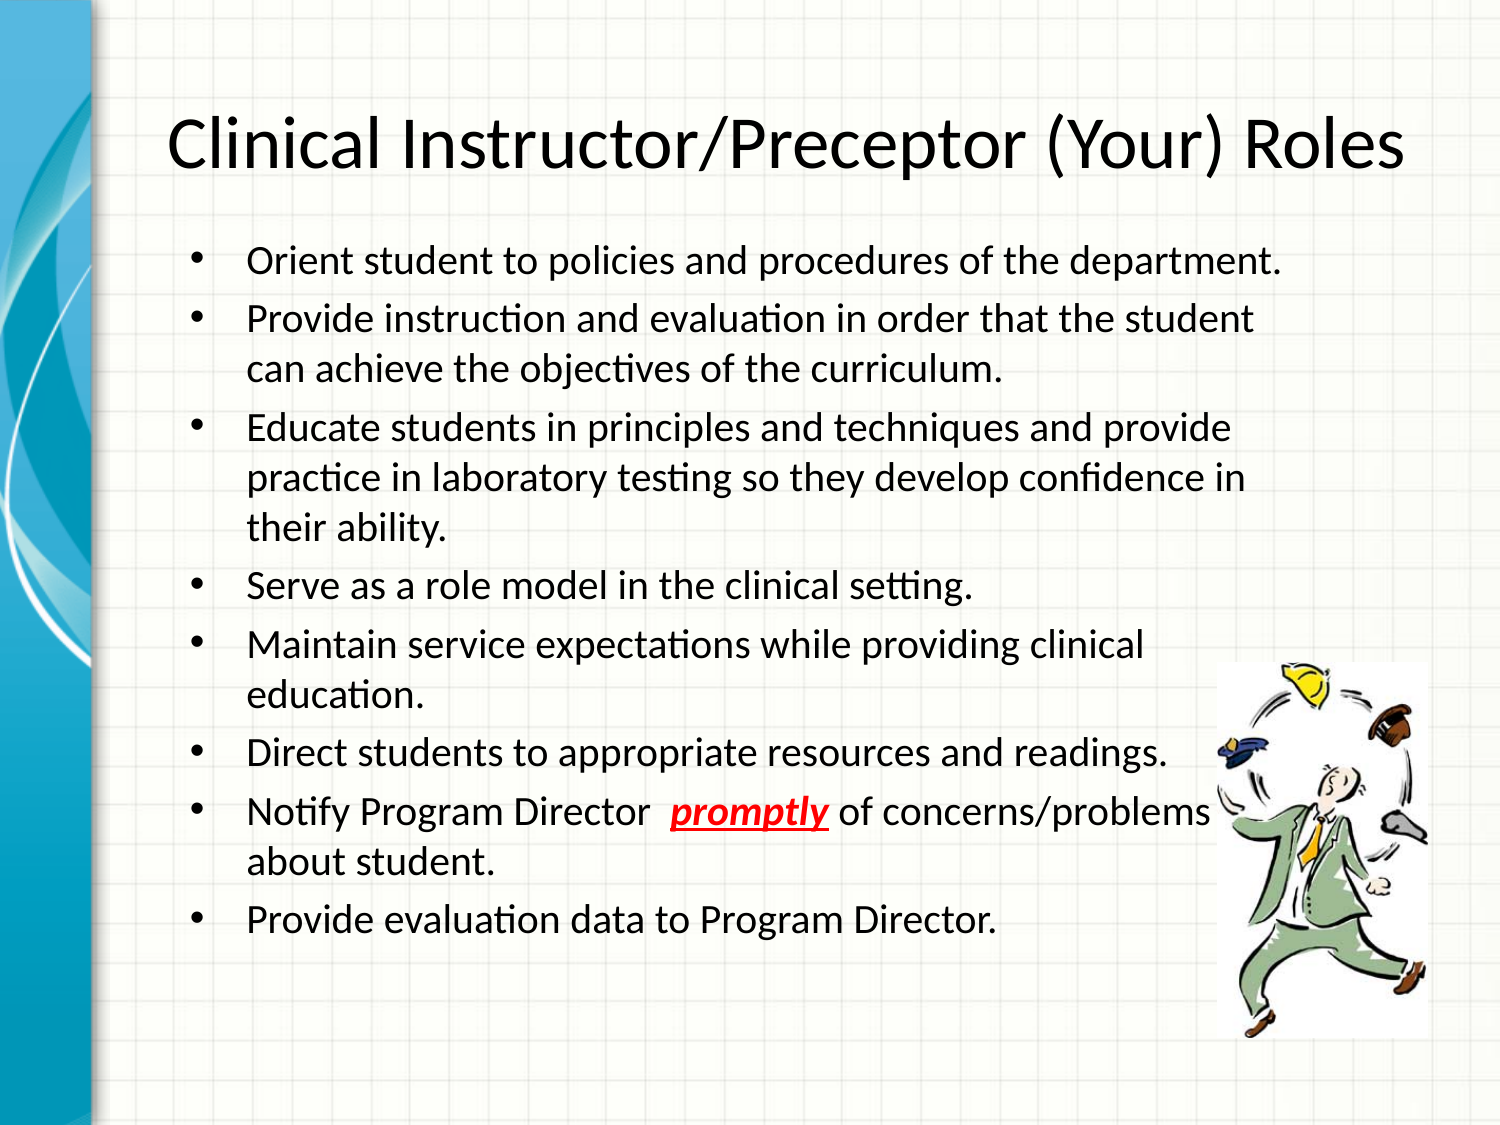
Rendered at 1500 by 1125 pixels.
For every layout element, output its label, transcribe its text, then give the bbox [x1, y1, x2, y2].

picture [0, 0, 1500, 1125]
title Clinical Instructor/Preceptor (Your) Roles [125, 45, 1450, 233]
list Orient student to policies and procedures of the department. Provide instruction and evaluation in order that the student can achieve the objectives of the curriculum. Educate students in principles and techniques and provide practice in laboratory testing so they develop confidence in their ability. Serve as a role model in the clinical setting. Maintain service expectations while providing clinical education. Direct students to appropriate resources and readings. Notify Program Director promptly of concerns/problems about student. Provide evaluation data to Program Director. [174, 224, 1300, 1000]
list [1216, 662, 1428, 1038]
